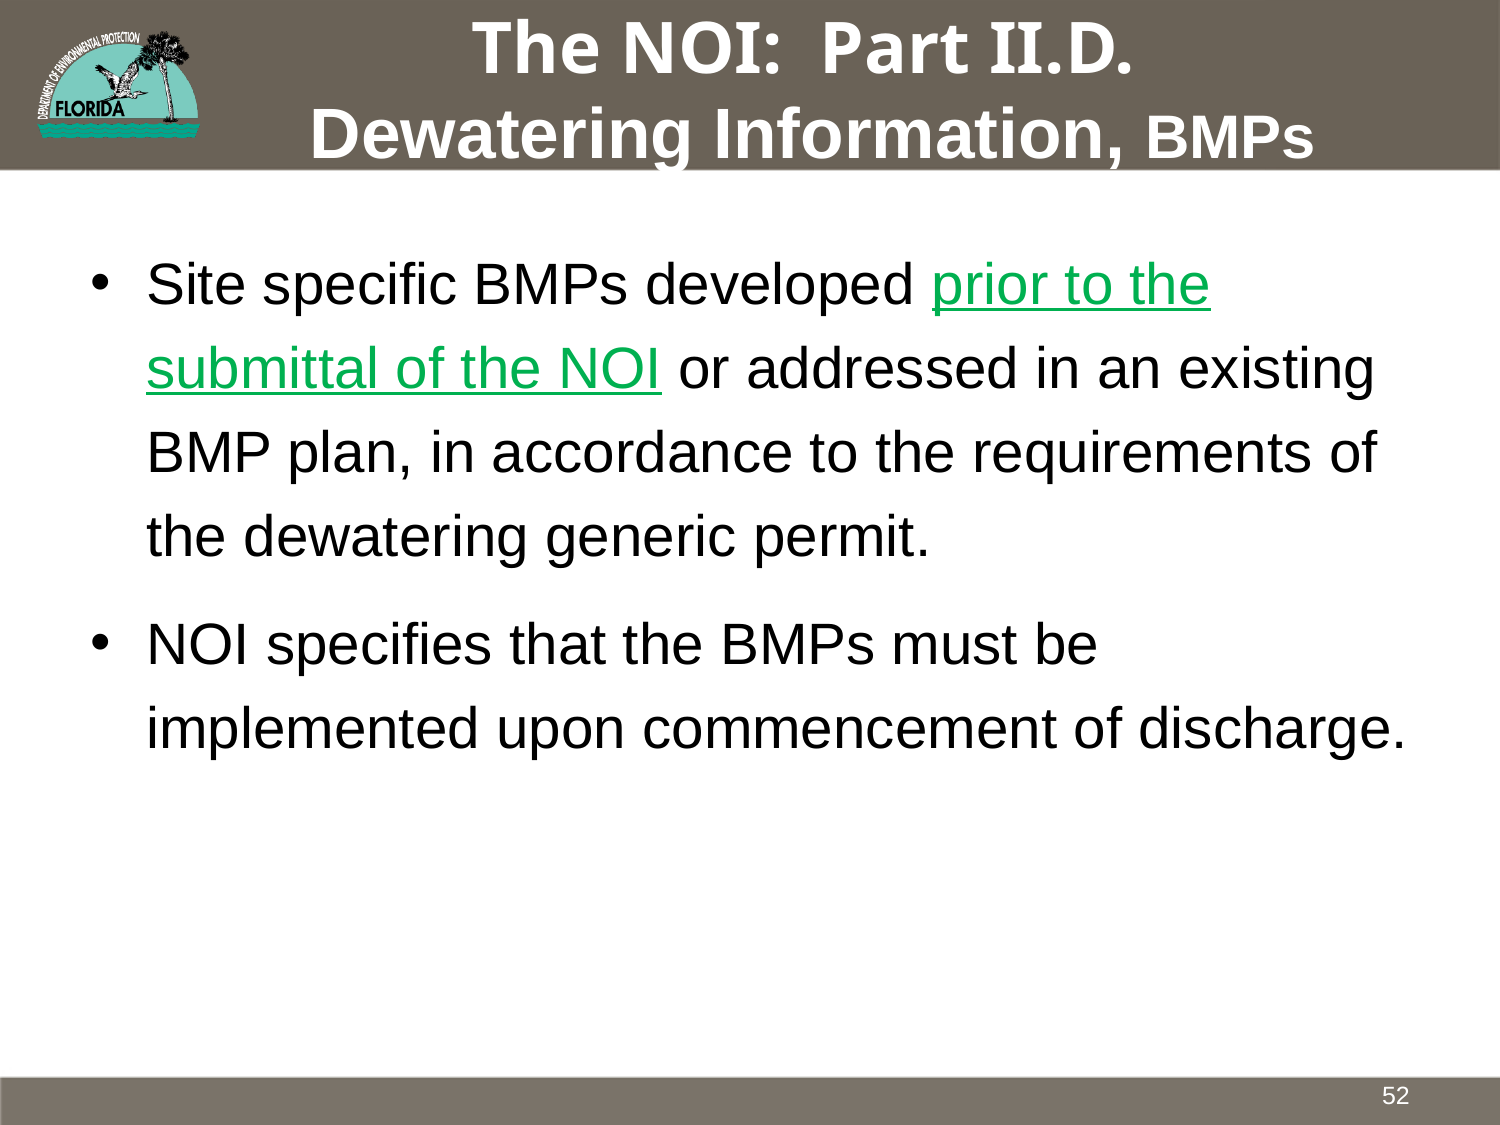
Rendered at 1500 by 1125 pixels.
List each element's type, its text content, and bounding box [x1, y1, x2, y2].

title The NOI: Part II.D. Dewatering Information, BMPs [200, 0, 1425, 182]
slide_number 52 [1074, 1065, 1425, 1125]
picture [0, 0, 1500, 1125]
list Site specific BMPs developed prior to the submittal of the NOI or addressed in an existing BMP plan, in accordance to the requirements of the dewatering generic permit. NOI specifies that the BMPs must be implemented upon commencement of discharge. [75, 224, 1450, 1005]
